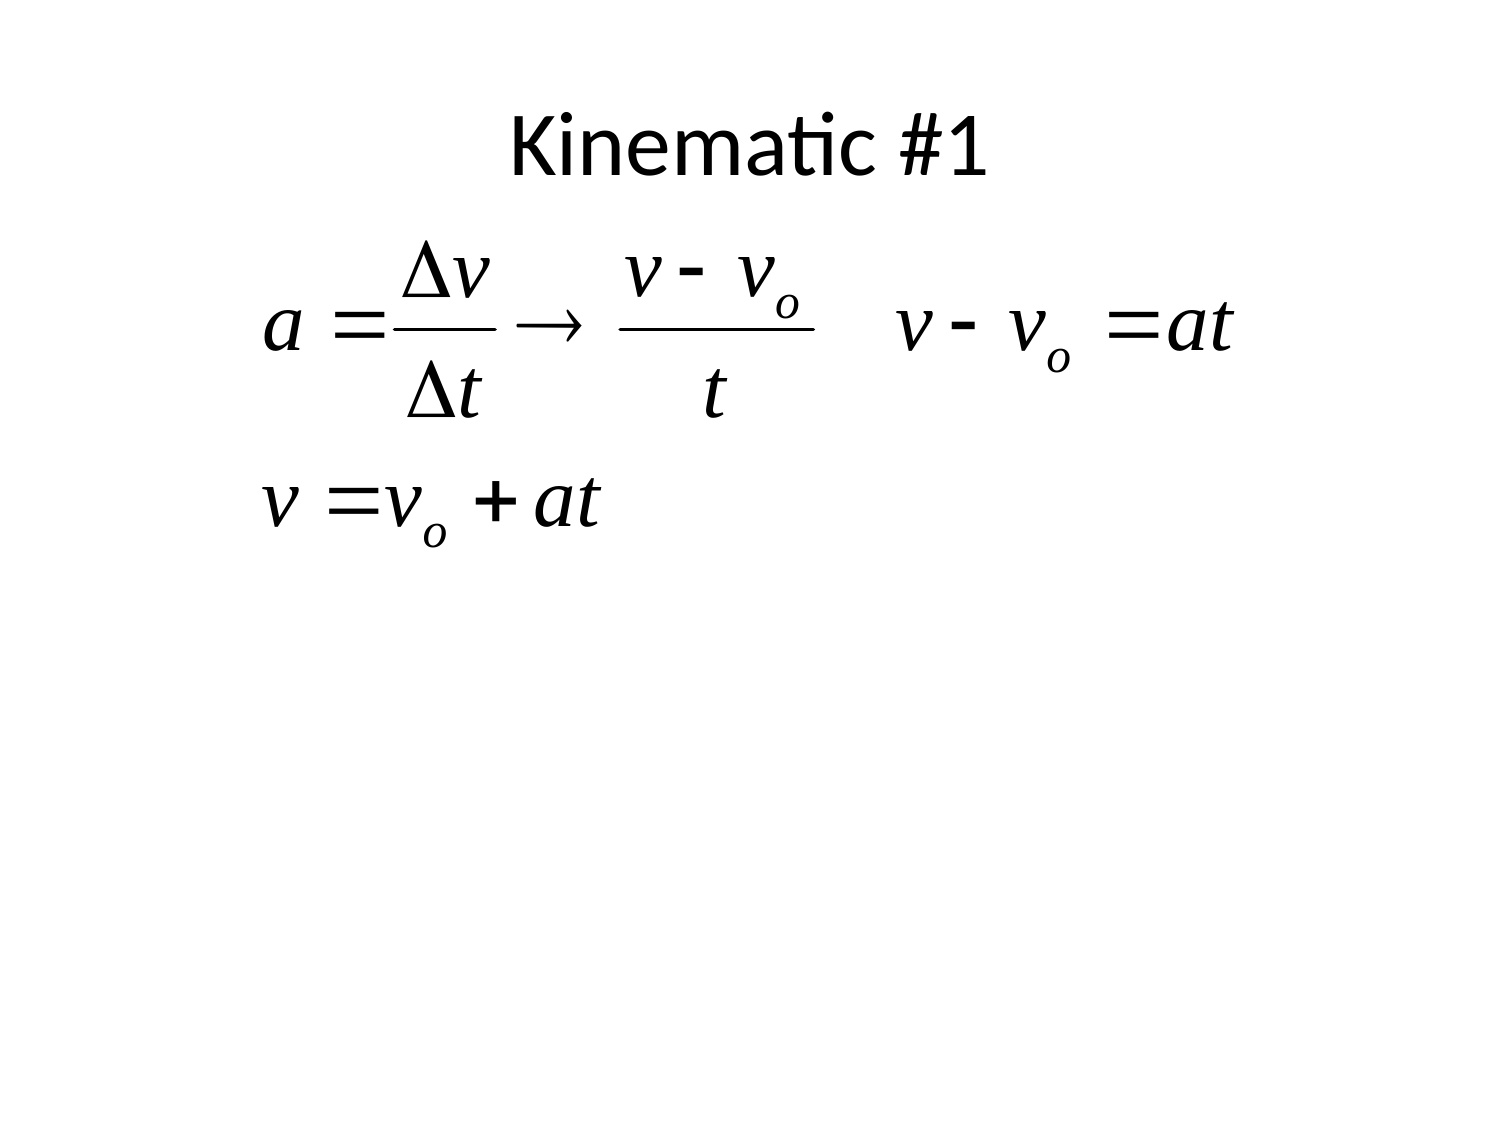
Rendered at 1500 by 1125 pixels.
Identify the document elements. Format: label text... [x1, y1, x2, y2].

title Kinematic #1 [75, 45, 1425, 233]
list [249, 212, 1251, 568]
